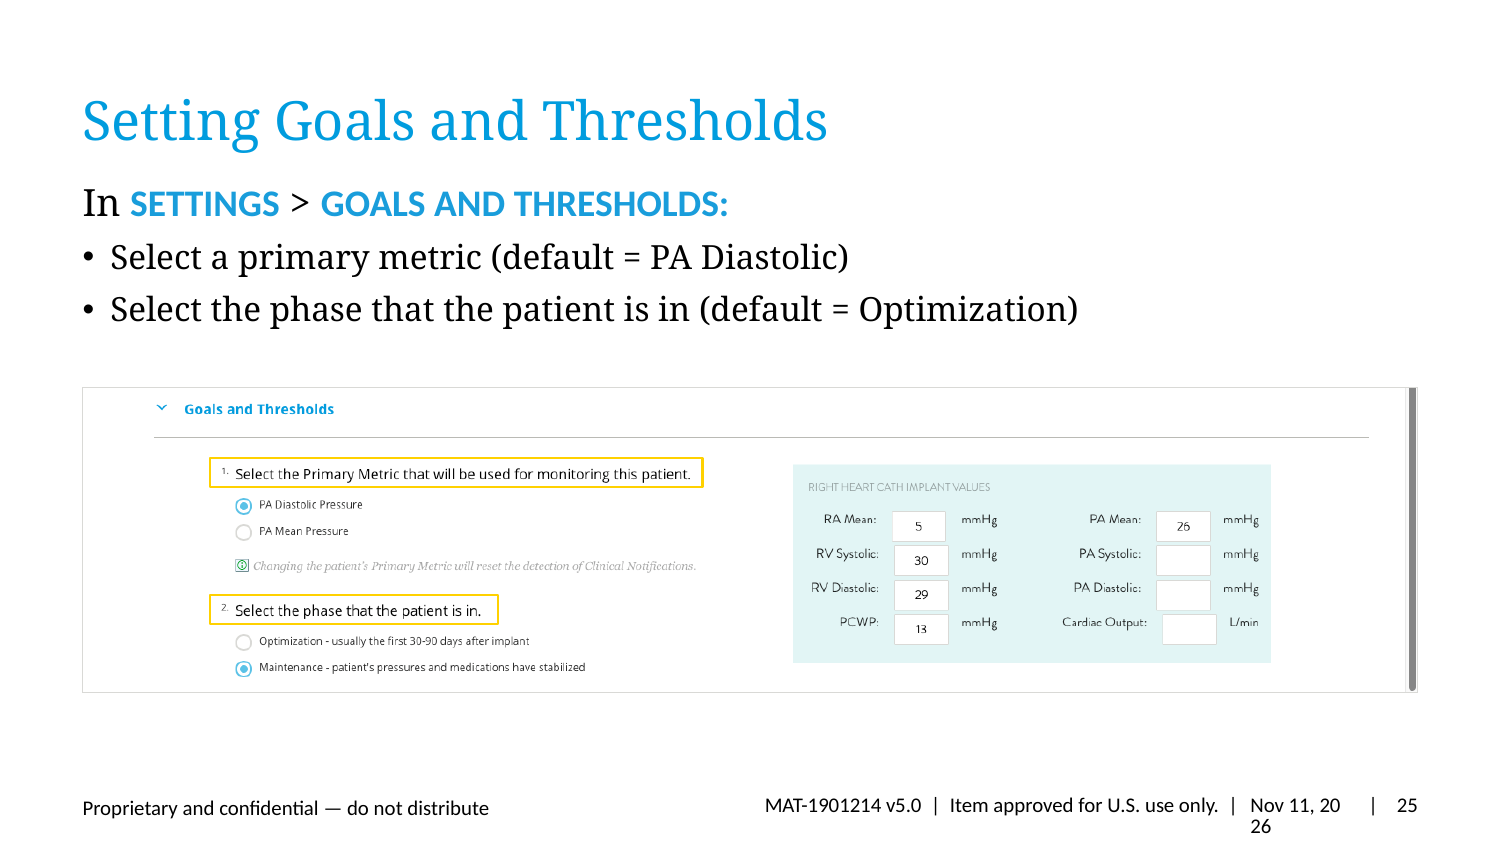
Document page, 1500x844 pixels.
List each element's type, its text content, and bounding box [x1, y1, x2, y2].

title Setting Goals and Thresholds [82, 93, 1418, 158]
list In SETTINGS > GOALS AND THRESHOLDS: Select a primary metric (default = PA Diastolic) Select the phase that the patient is in (default = Optimization) [82, 178, 1272, 386]
picture [82, 386, 1418, 693]
slide_number | 25 [1339, 782, 1433, 828]
slide_number 27-Mar-24 [1243, 782, 1339, 828]
footer MAT-1901214 v5.0 | Item approved for U.S. use only. | [597, 782, 1243, 828]
